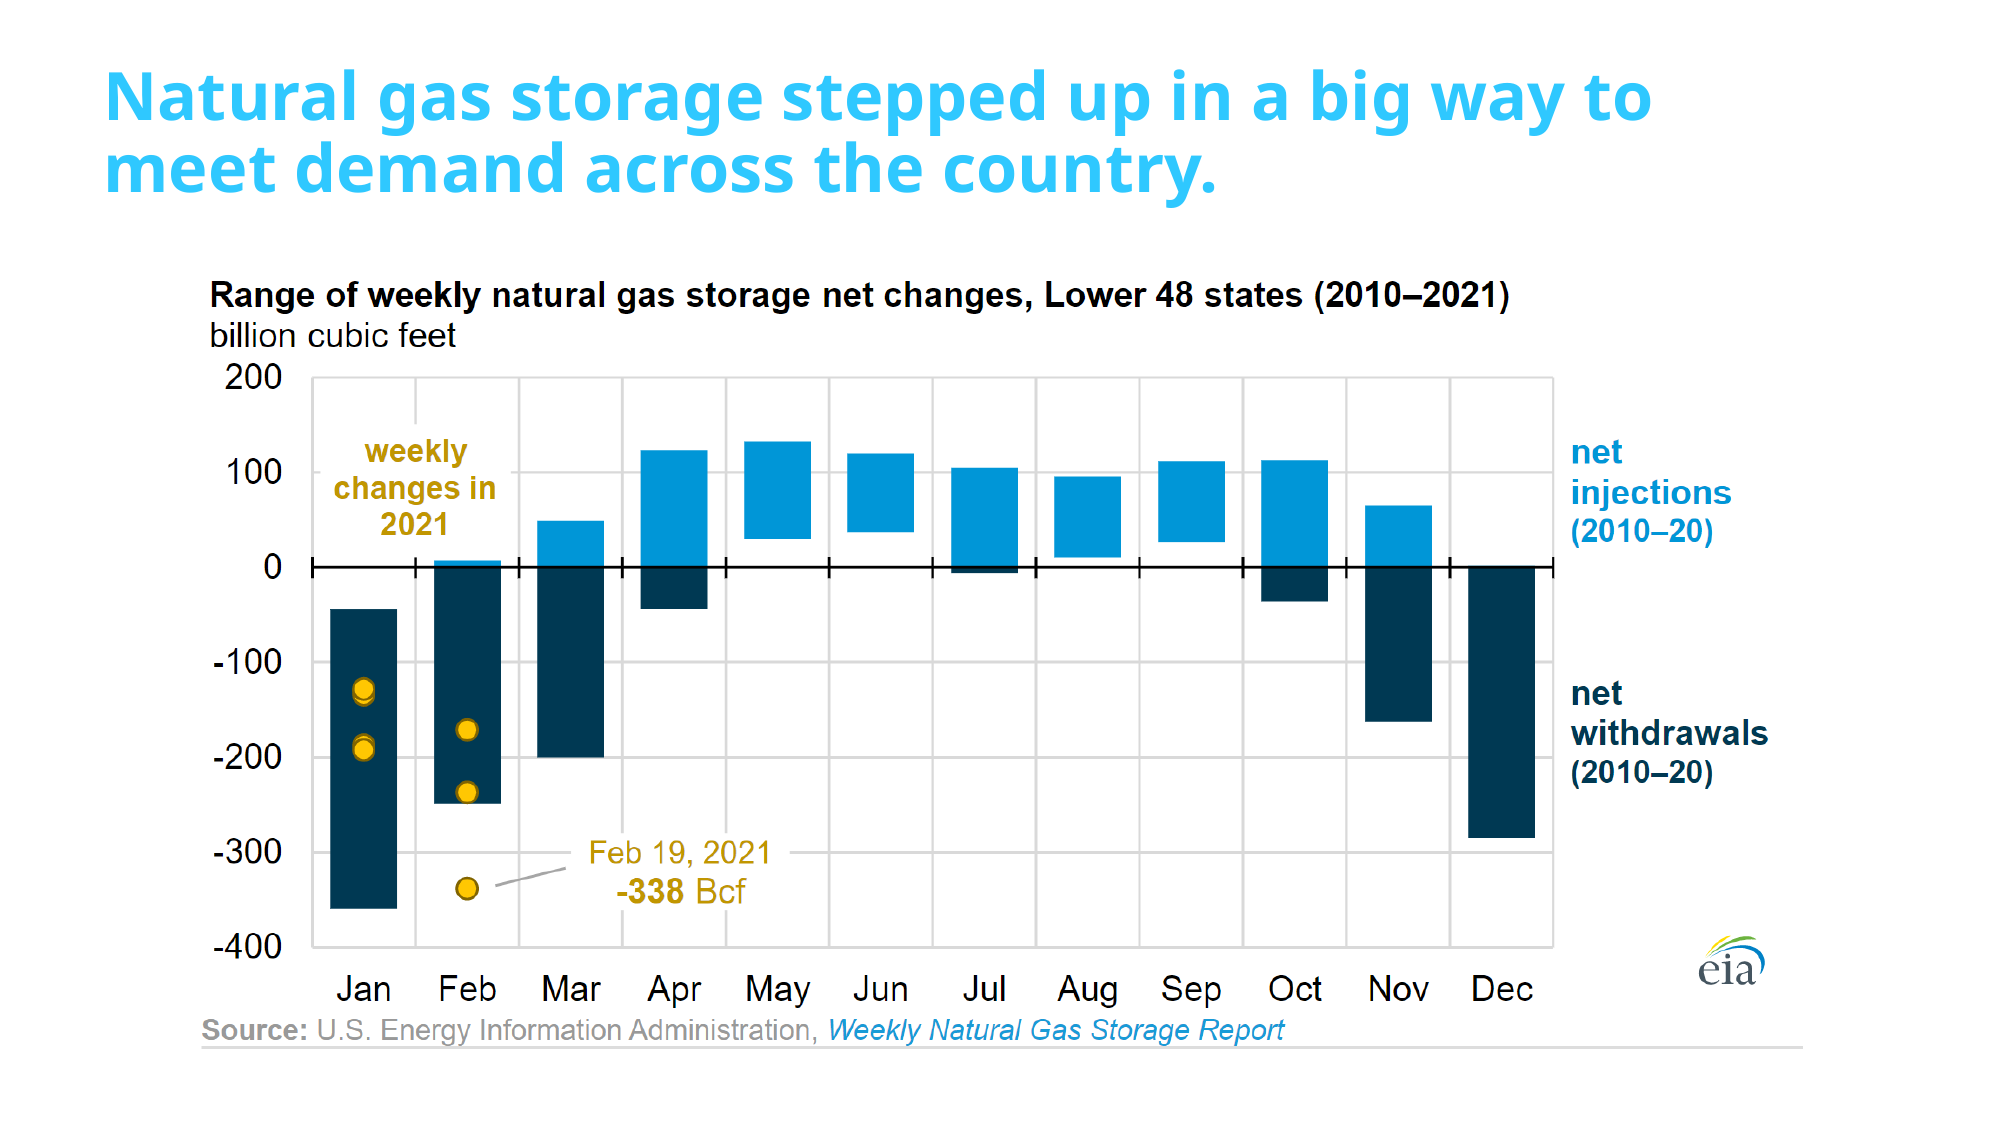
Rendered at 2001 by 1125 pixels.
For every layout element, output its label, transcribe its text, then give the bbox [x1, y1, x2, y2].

title Natural gas storage stepped up in a big way to meet demand across the country. [88, 26, 1814, 244]
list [175, 260, 1825, 1060]
